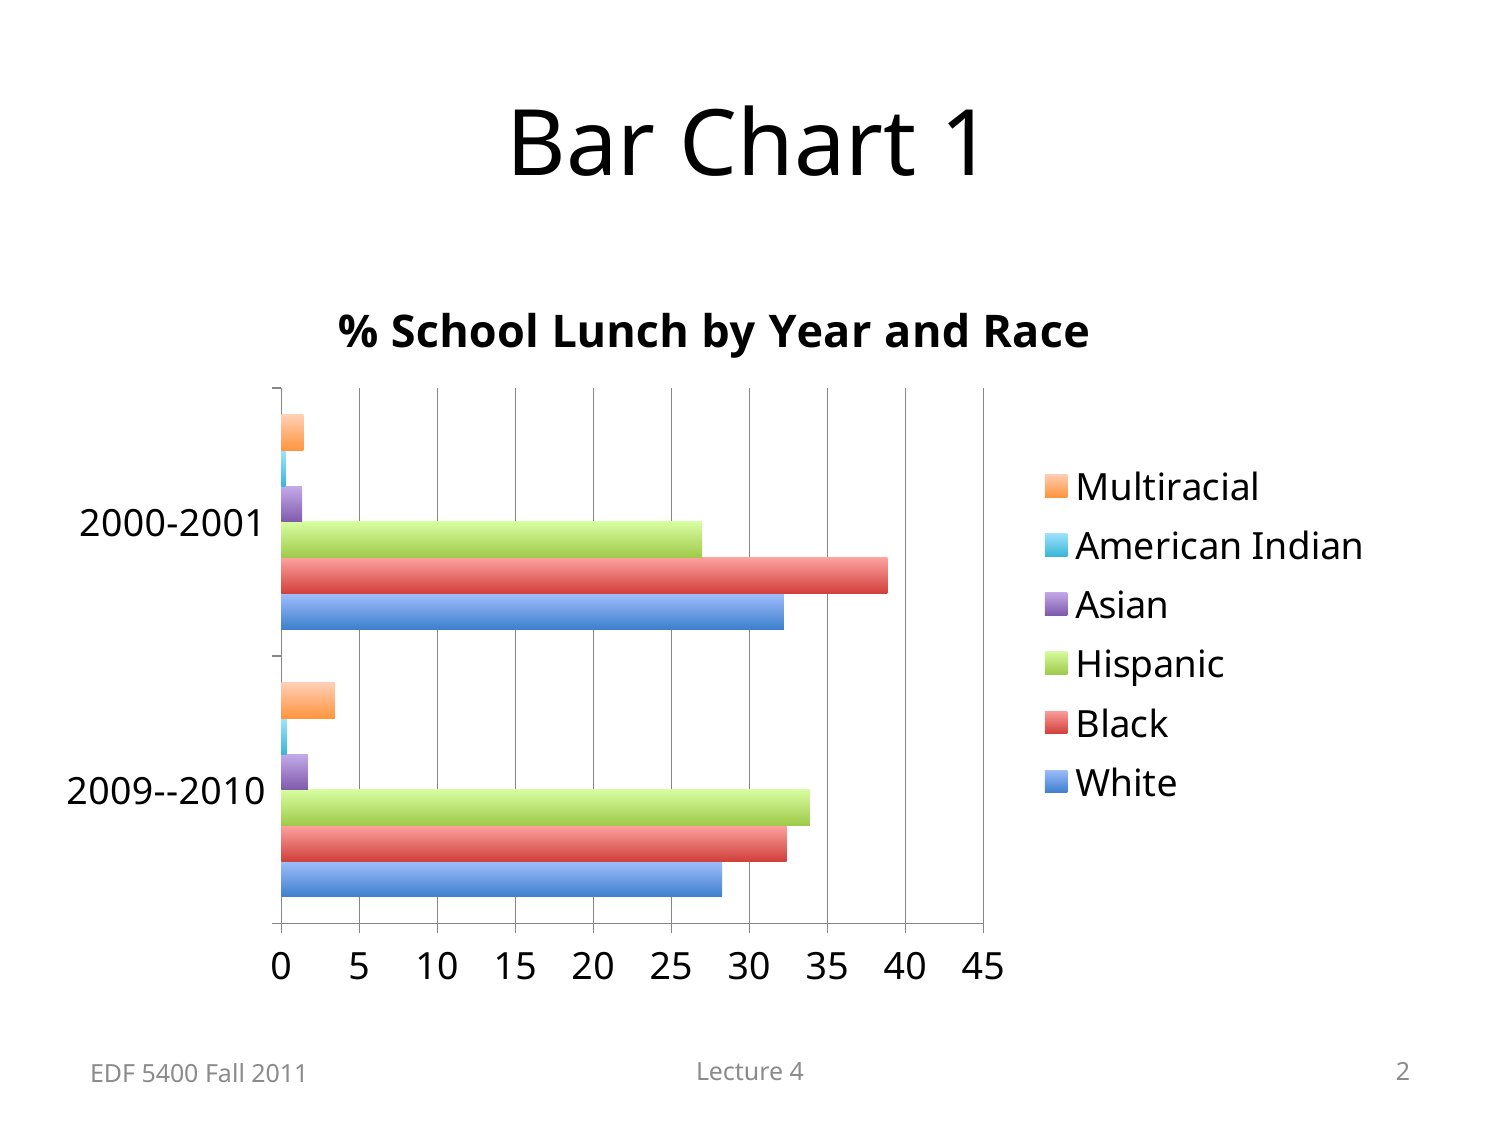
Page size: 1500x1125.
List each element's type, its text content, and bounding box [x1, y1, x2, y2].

slide_number EDF 5400 Fall 2011 [75, 1042, 425, 1103]
chart [39, 262, 1390, 1006]
title Bar Chart 1 [75, 45, 1425, 233]
slide_number 2 [1074, 1042, 1425, 1103]
footer Lecture 4 [512, 1042, 988, 1103]
